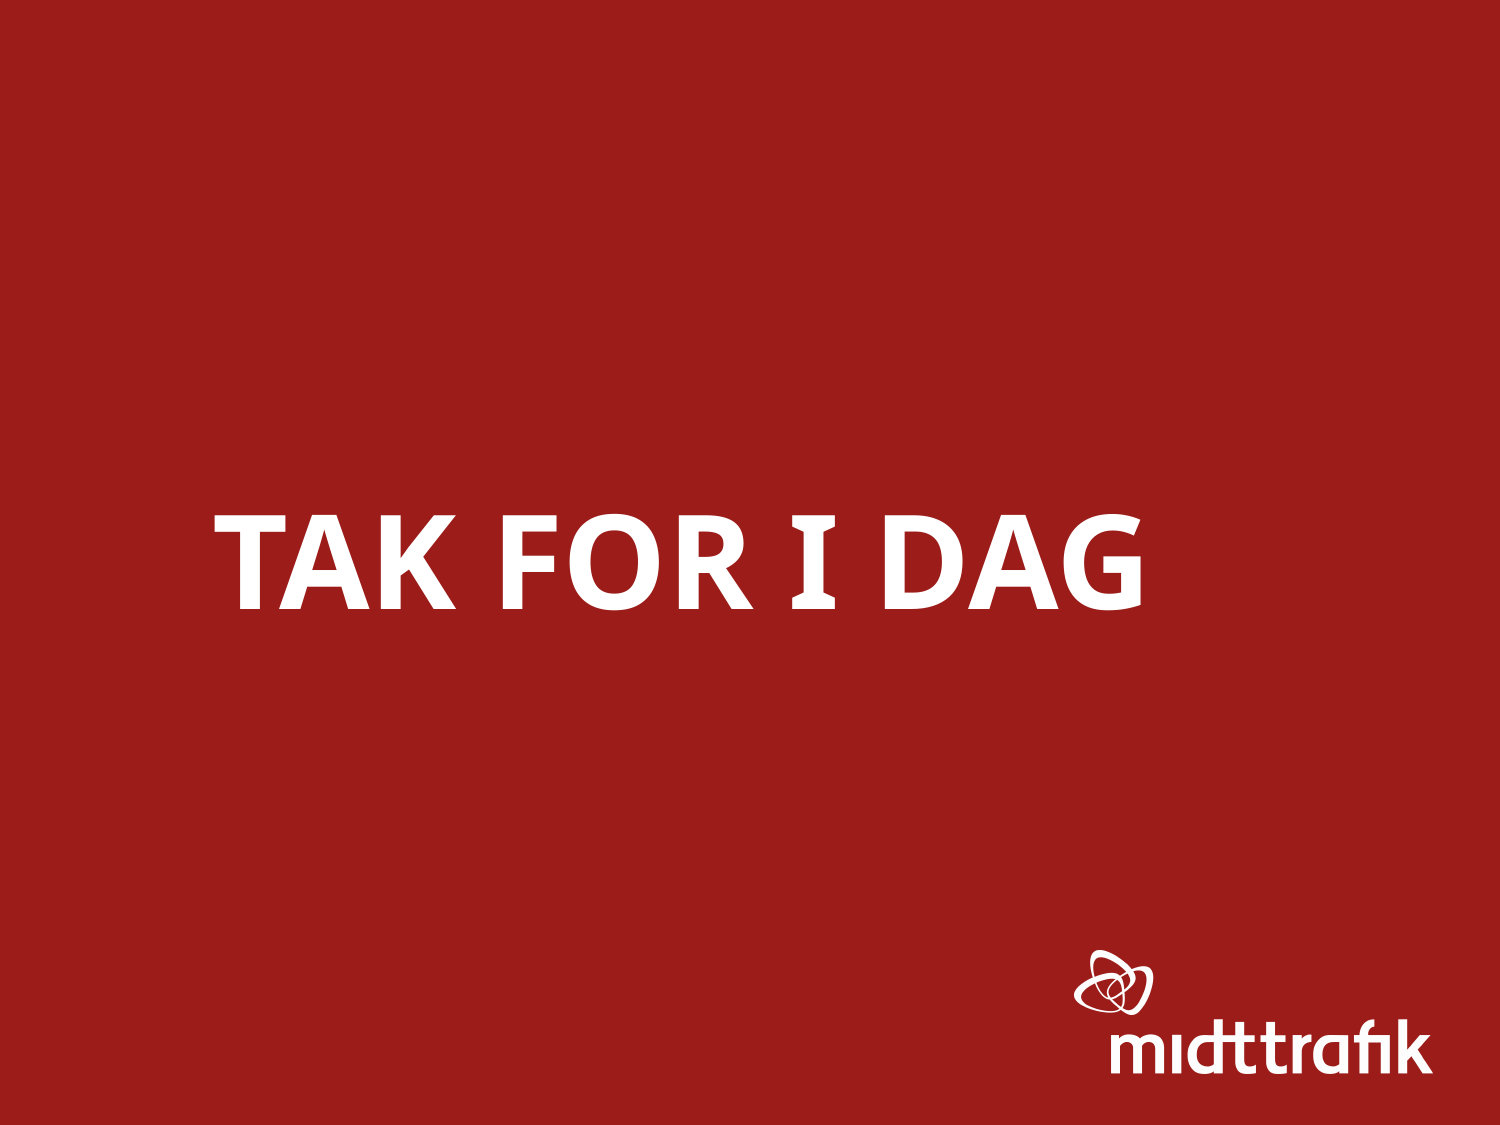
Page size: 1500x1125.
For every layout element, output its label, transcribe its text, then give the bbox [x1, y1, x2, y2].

picture [1074, 950, 1433, 1074]
list Tak for i dag [212, 398, 1349, 717]
